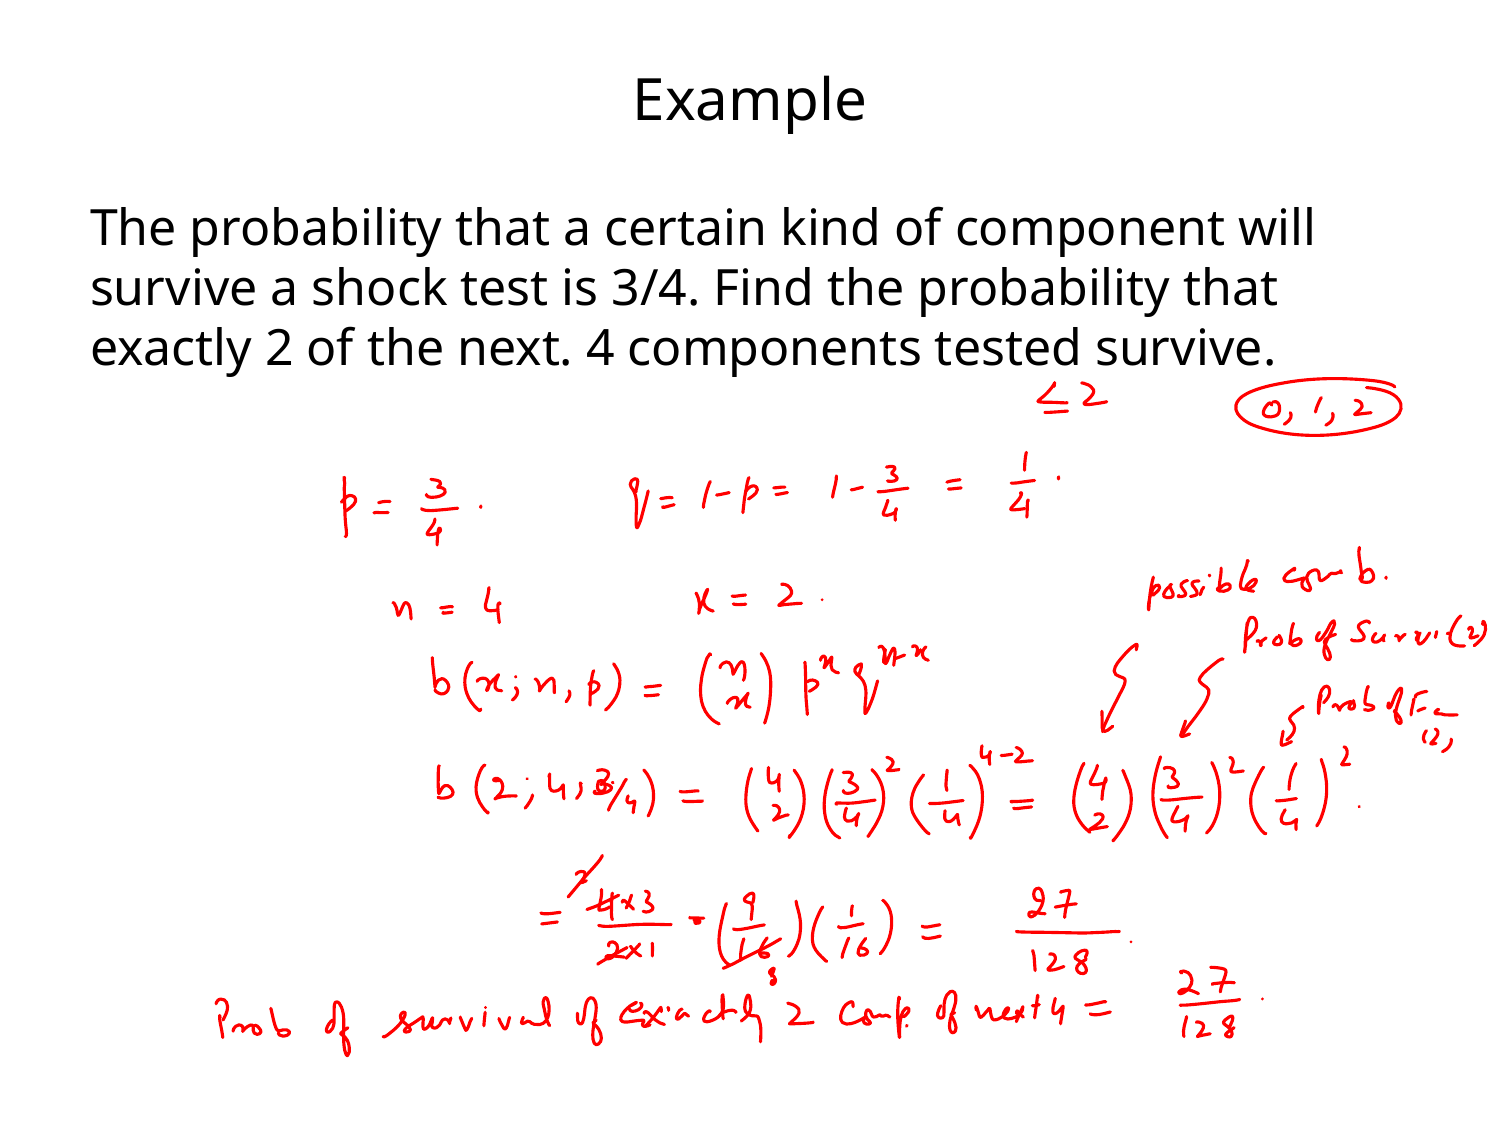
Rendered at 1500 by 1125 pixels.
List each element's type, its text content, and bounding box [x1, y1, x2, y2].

title Example [75, 45, 1425, 150]
list The probability that a certain kind of component will survive a shock test is 3/4. Find the probability that exactly 2 of the next. 4 components tested survive. [75, 187, 1425, 1005]
